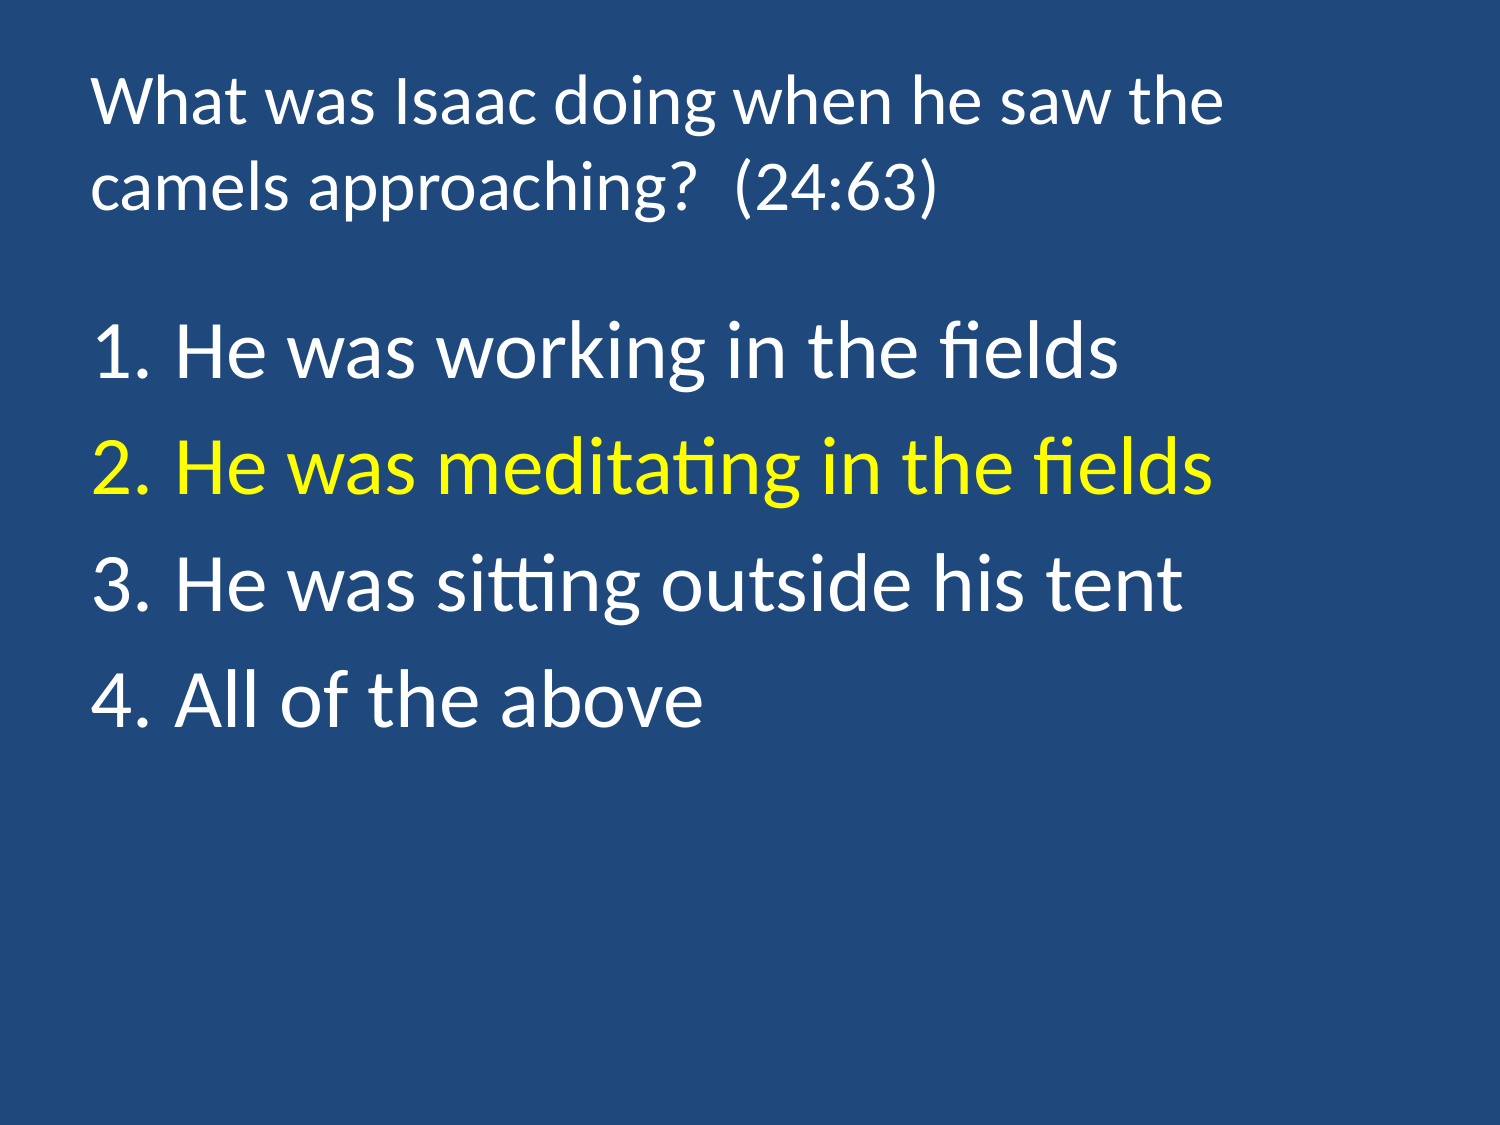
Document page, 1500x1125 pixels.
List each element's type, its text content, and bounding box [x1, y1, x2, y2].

list He was working in the fields He was meditating in the fields He was sitting outside his tent All of the above [75, 287, 1425, 1005]
title What was Isaac doing when he saw the camels approaching? (24:63) [75, 45, 1425, 233]
